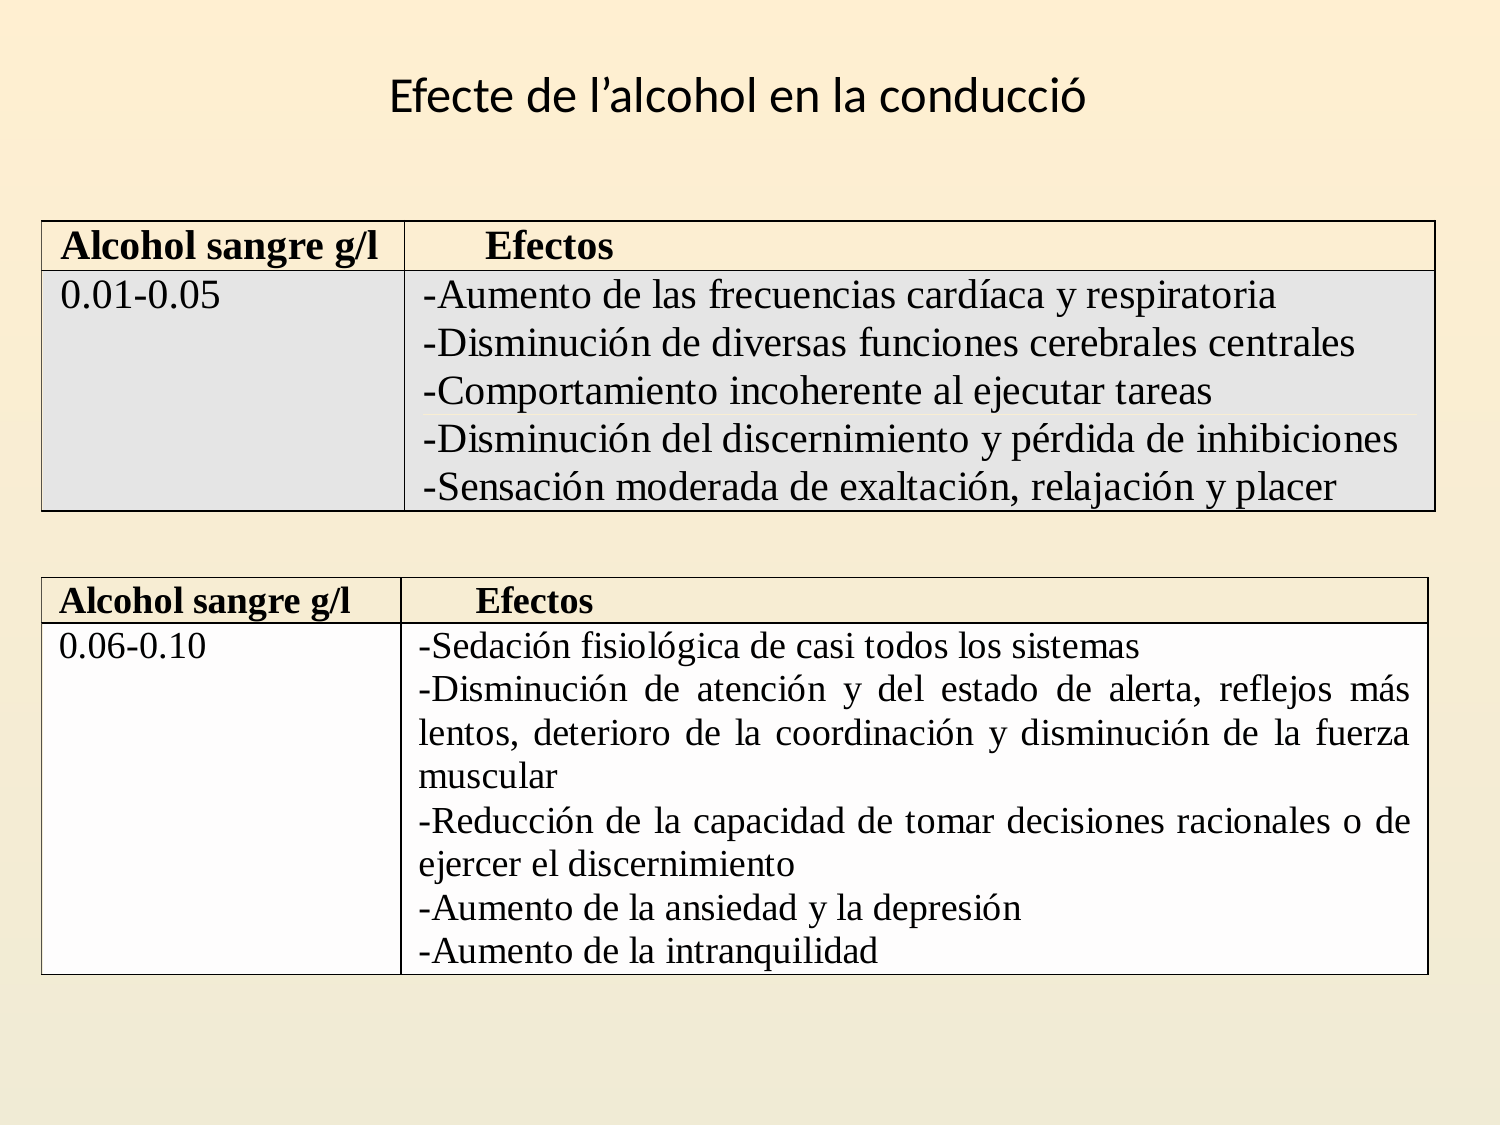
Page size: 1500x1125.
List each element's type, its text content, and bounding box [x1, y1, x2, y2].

title Efecte de l’alcohol en la conducció [88, 54, 1390, 131]
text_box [41, 219, 1500, 603]
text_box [41, 576, 1436, 1059]
